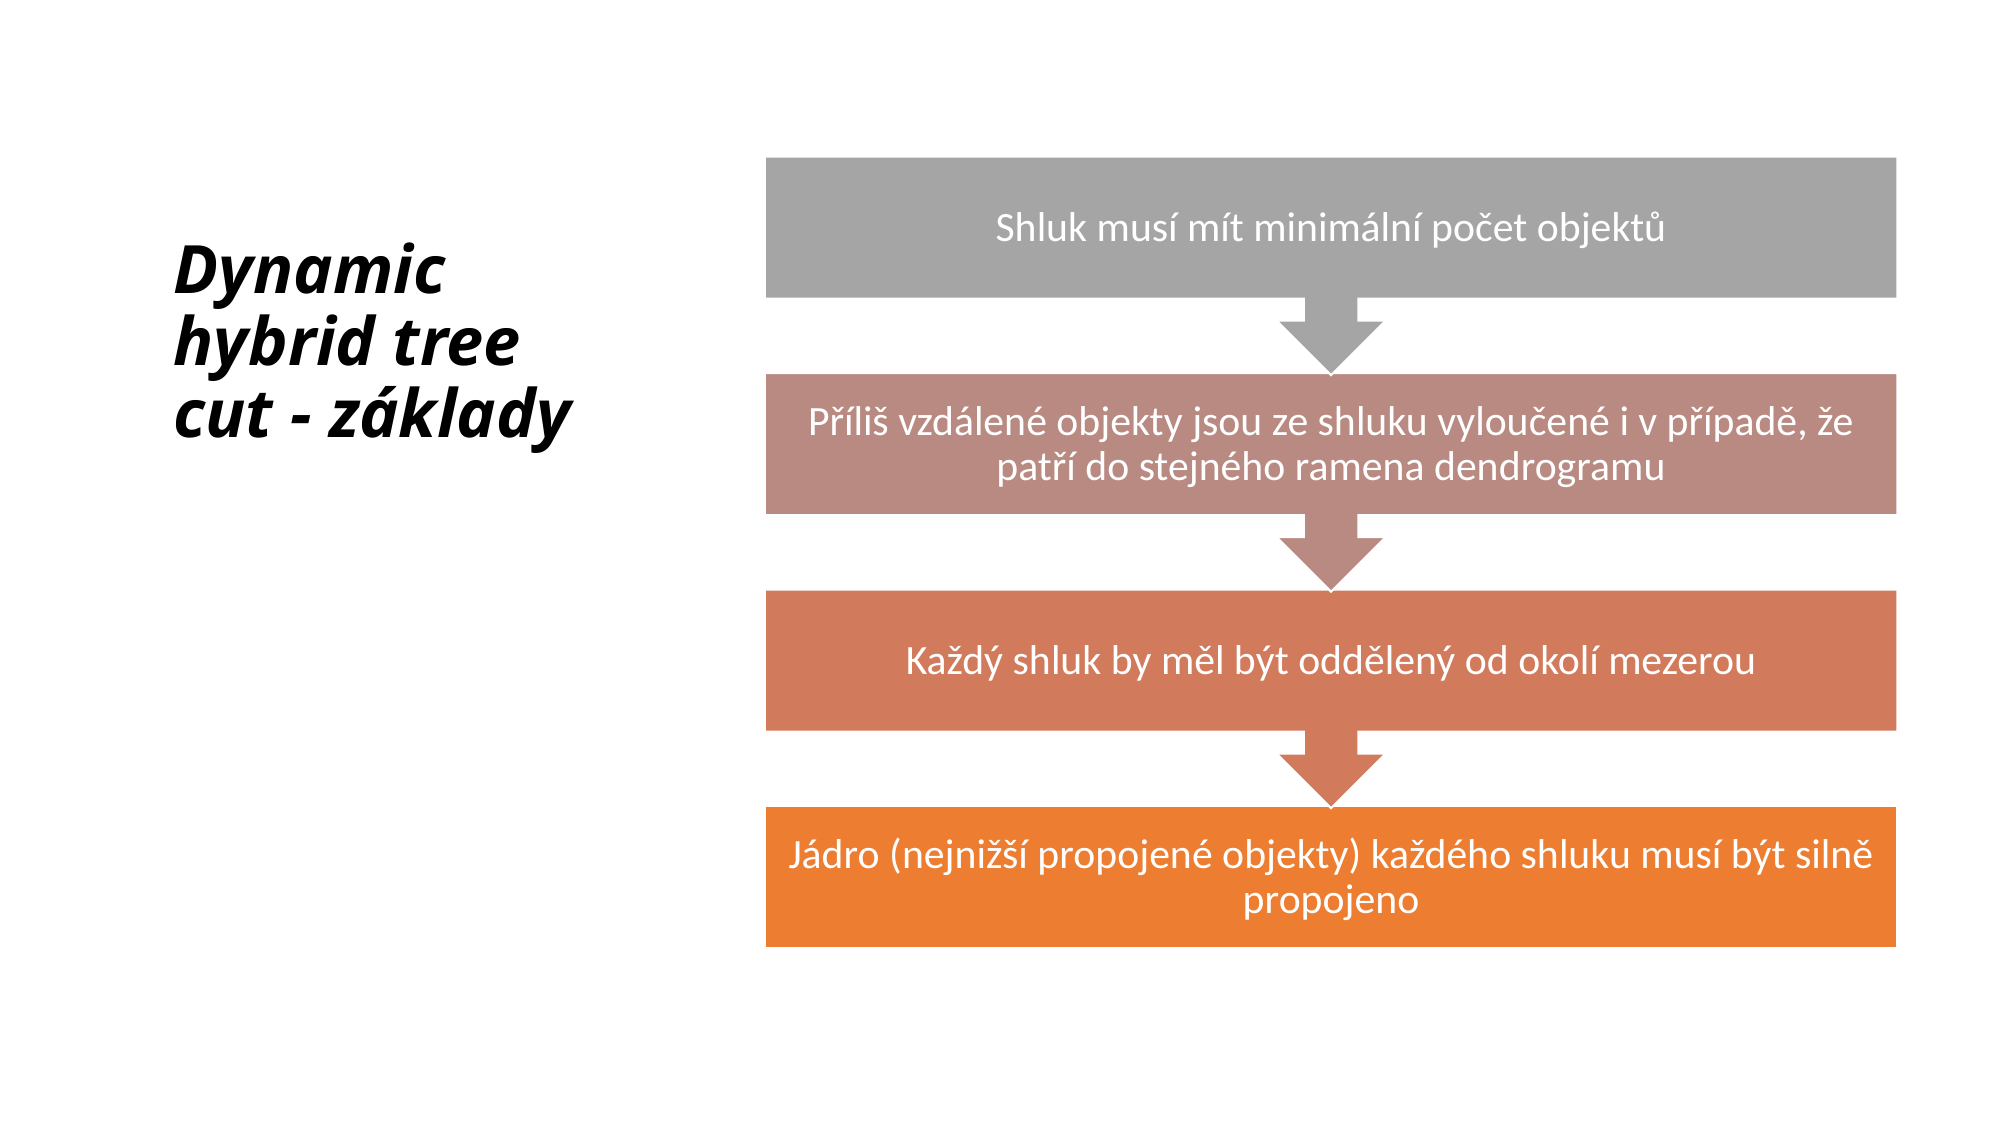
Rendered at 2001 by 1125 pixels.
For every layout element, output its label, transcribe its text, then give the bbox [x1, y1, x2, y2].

text_box Dynamic hybrid tree cut - základy [158, 197, 597, 490]
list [764, 156, 1898, 949]
